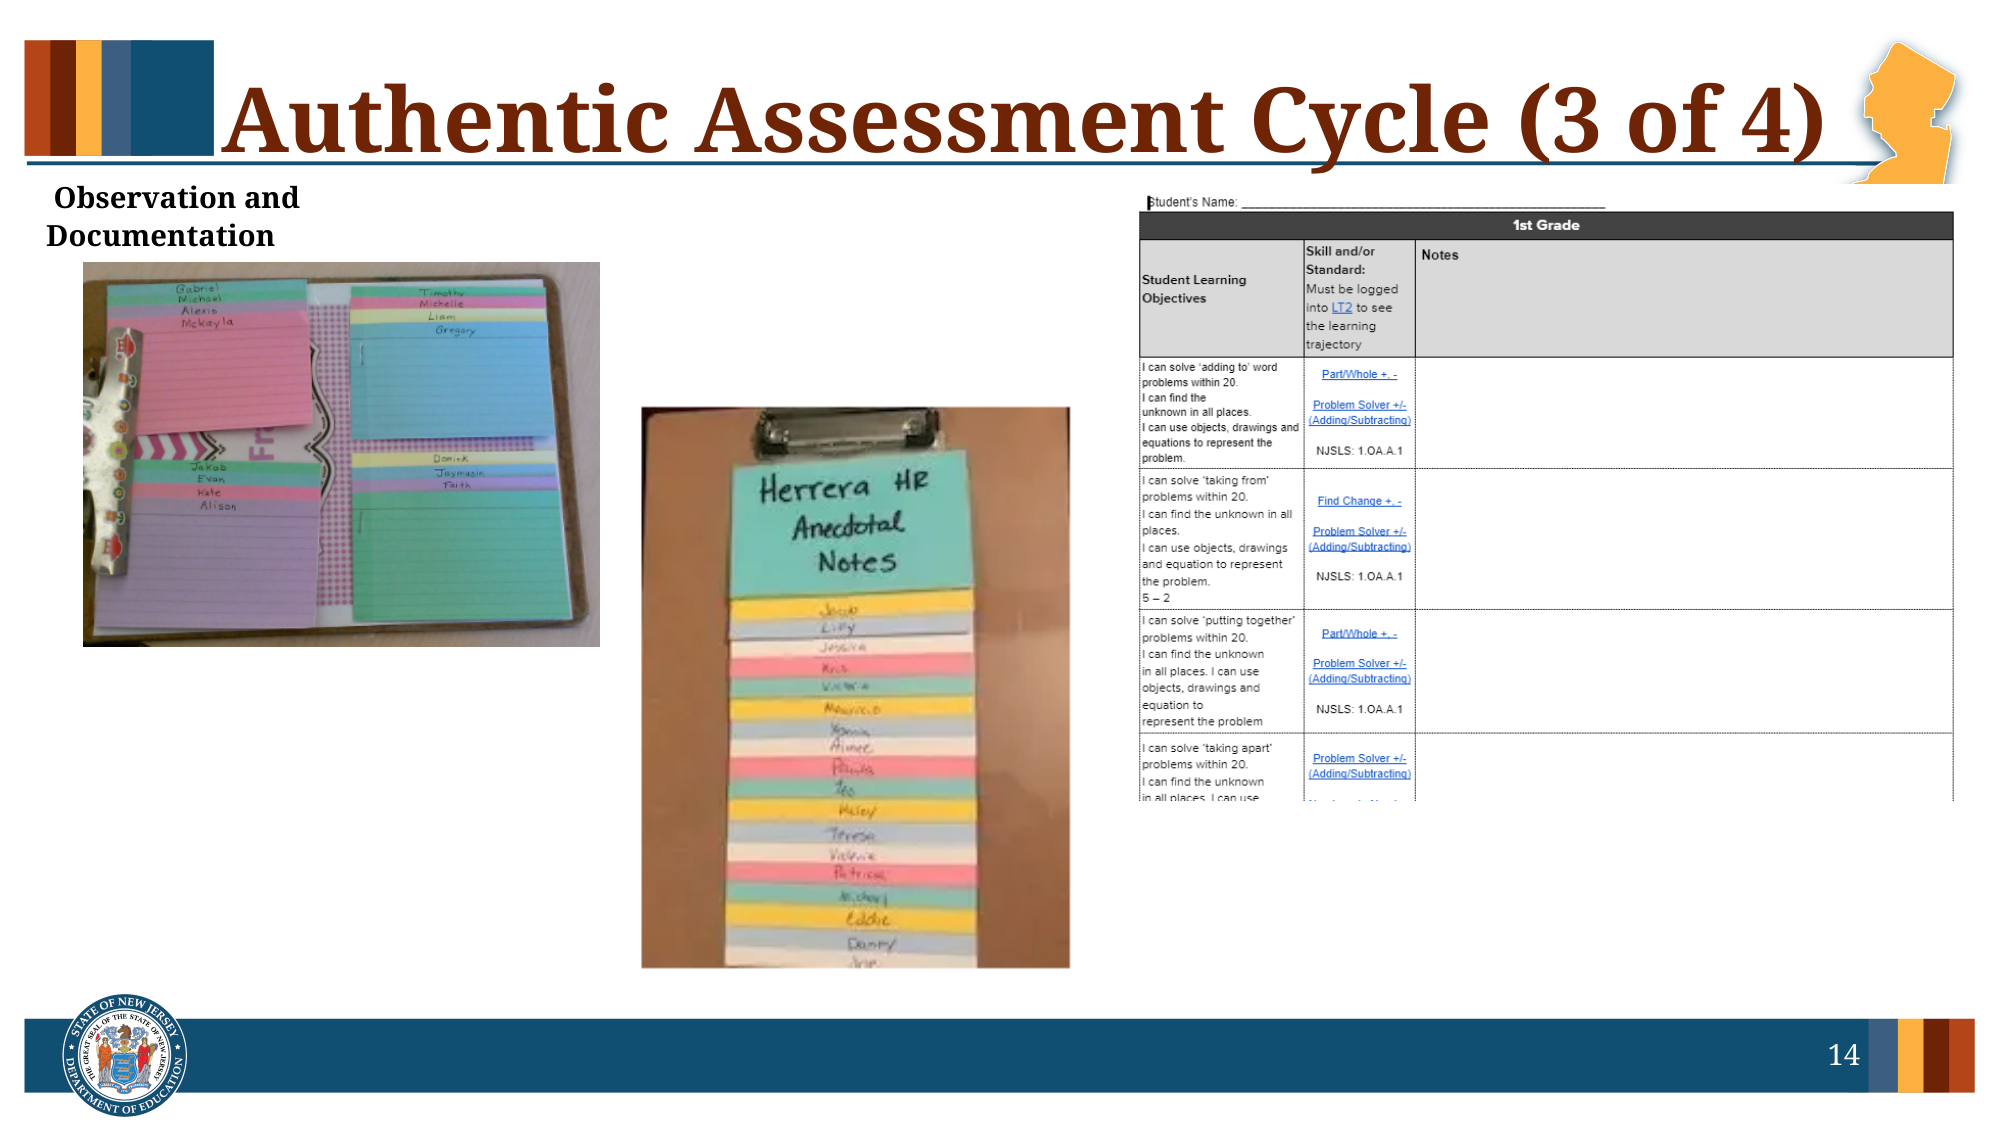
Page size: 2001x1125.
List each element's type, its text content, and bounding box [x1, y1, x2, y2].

list Observation and Documentation [31, 169, 600, 277]
title Authentic Assessment Cycle (3 of 4) [206, 62, 1863, 185]
slide_number 14 [1425, 1026, 1876, 1087]
picture [24, 26, 1976, 1119]
